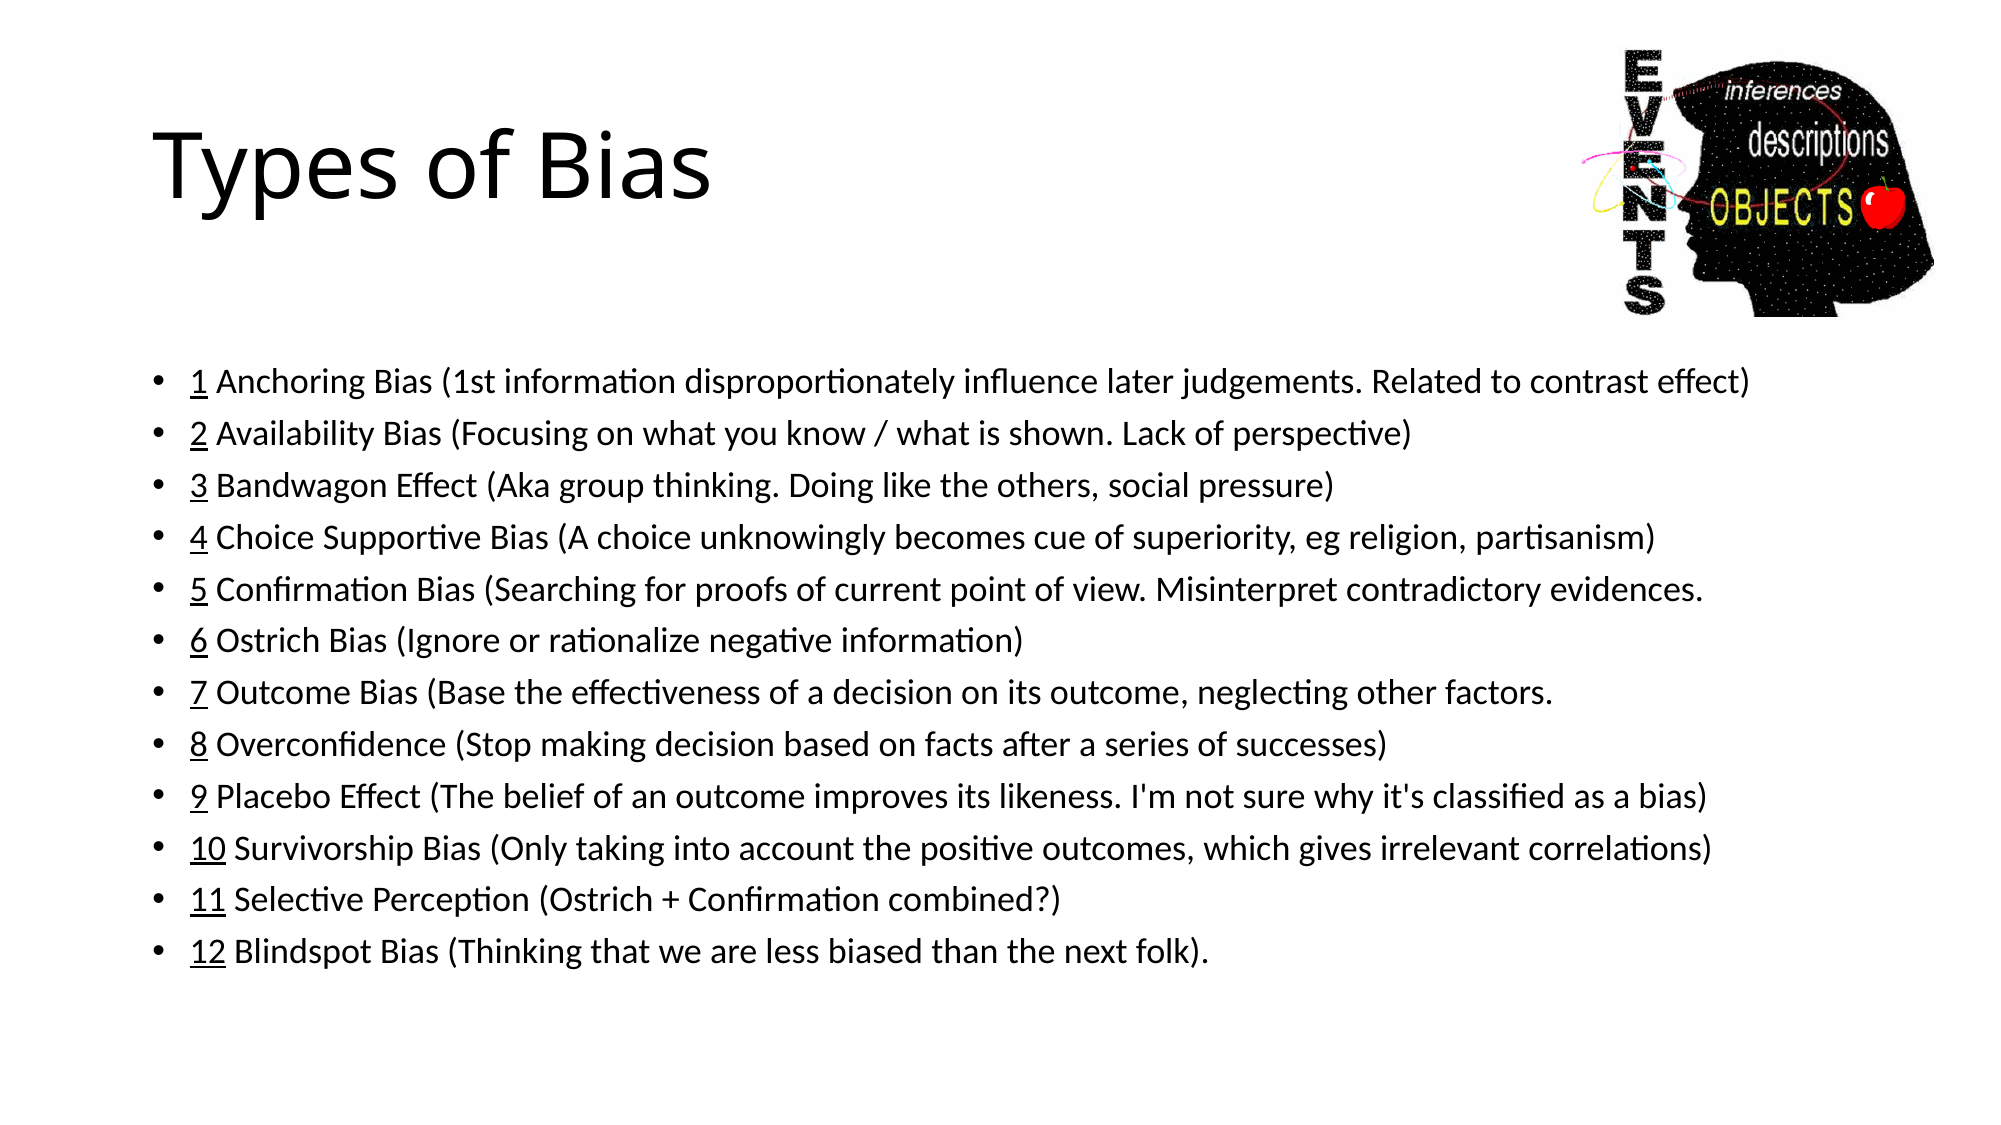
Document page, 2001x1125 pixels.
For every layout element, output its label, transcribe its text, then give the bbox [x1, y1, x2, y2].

picture [1570, 42, 1939, 325]
title Types of Bias [137, 59, 1570, 278]
list 1 Anchoring Bias (1st information disproportionately influence later judgements. Related to contrast effect) 2 Availability Bias (Focusing on what you know / what is shown. Lack of perspective) 3 Bandwagon Effect (Aka group thinking. Doing like the others, social pressure) 4 Choice Supportive Bias (A choice unknowingly becomes cue of superiority, eg religion, partisanism) 5 Confirmation Bias (Searching for proofs of current point of view. Misinterpret contradictory evidences. 6 Ostrich Bias (Ignore or rationalize negative information) 7 Outcome Bias (Base the effectiveness of a decision on its outcome, neglecting other factors. 8 Overconfidence (Stop making decision based on facts after a series of successes) 9 Placebo Effect (The belief of an outcome improves its likeness. I'm not sure why it's classified as a bias) 10 Survivorship Bias (Only taking into account the positive outcomes, which gives irrelevant correlations) 11 Selective Perception (Ostrich + Confirmation combined?) 12 Blindspot Bias (Thinking that we are less biased than the next folk). [137, 355, 1863, 992]
